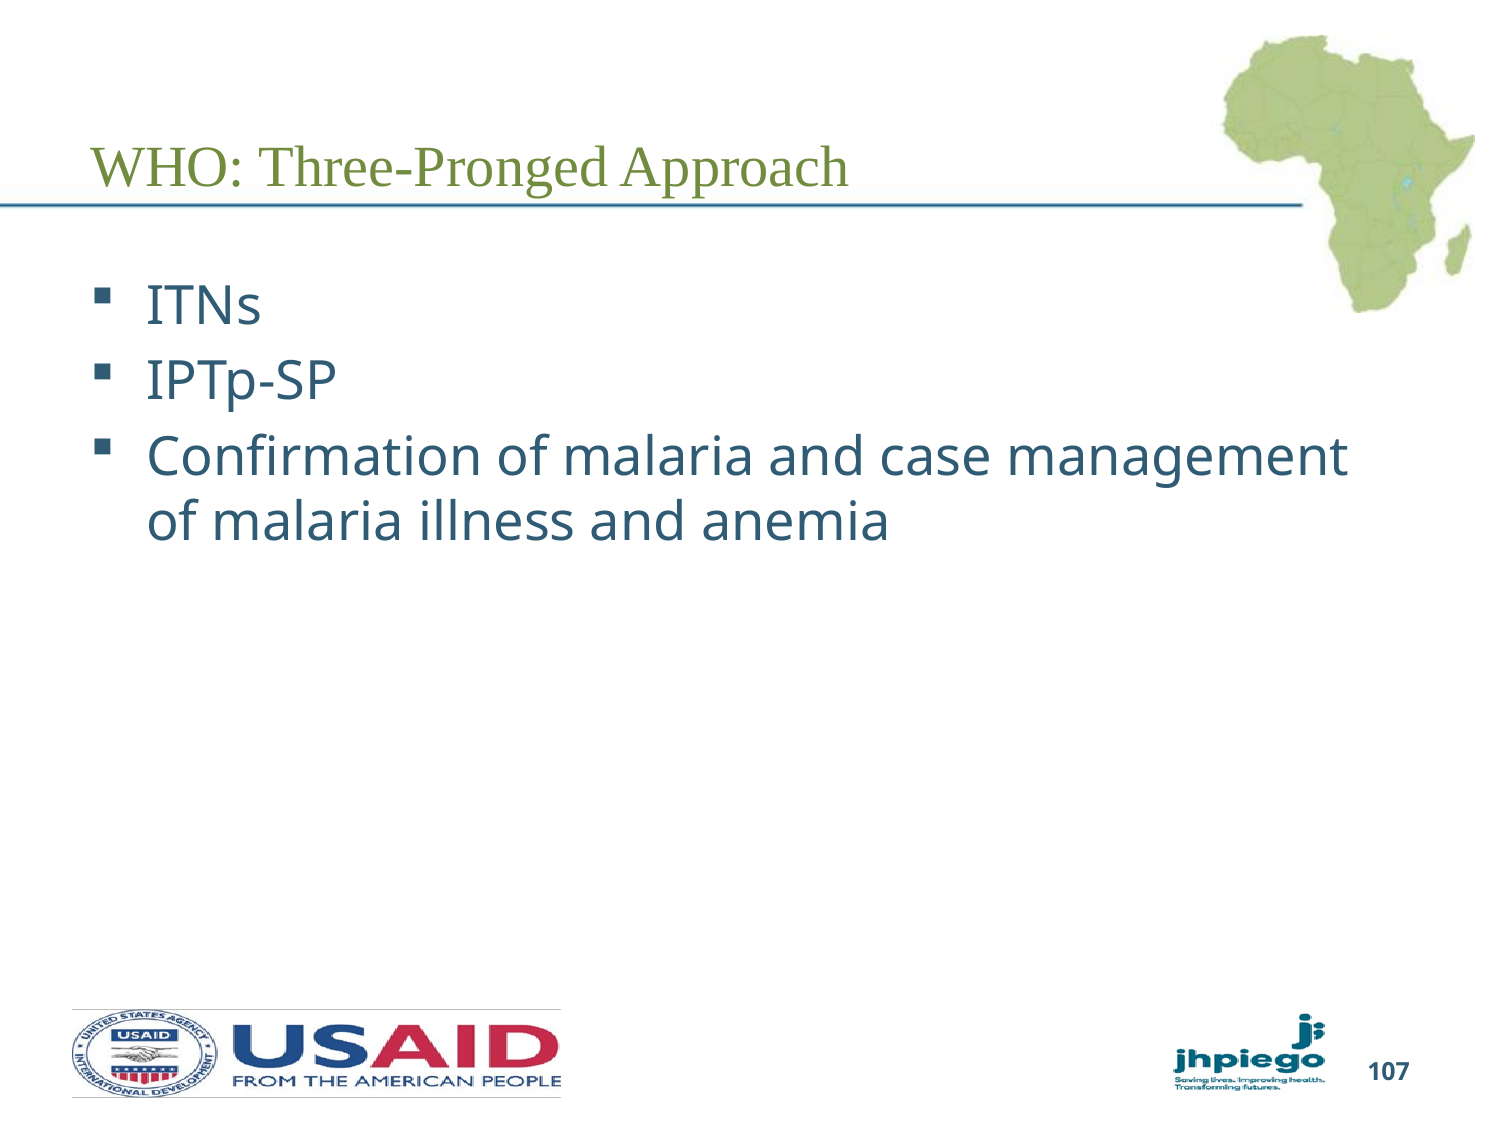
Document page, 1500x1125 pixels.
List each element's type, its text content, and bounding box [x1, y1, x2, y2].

title WHO: Three-Pronged Approach [75, 37, 1288, 206]
picture [72, 999, 1350, 1105]
picture [0, 35, 1475, 313]
slide_number 107 [1074, 1042, 1425, 1103]
list ITNs IPTp-SP Confirmation of malaria and case management of malaria illness and anemia [75, 262, 1425, 975]
